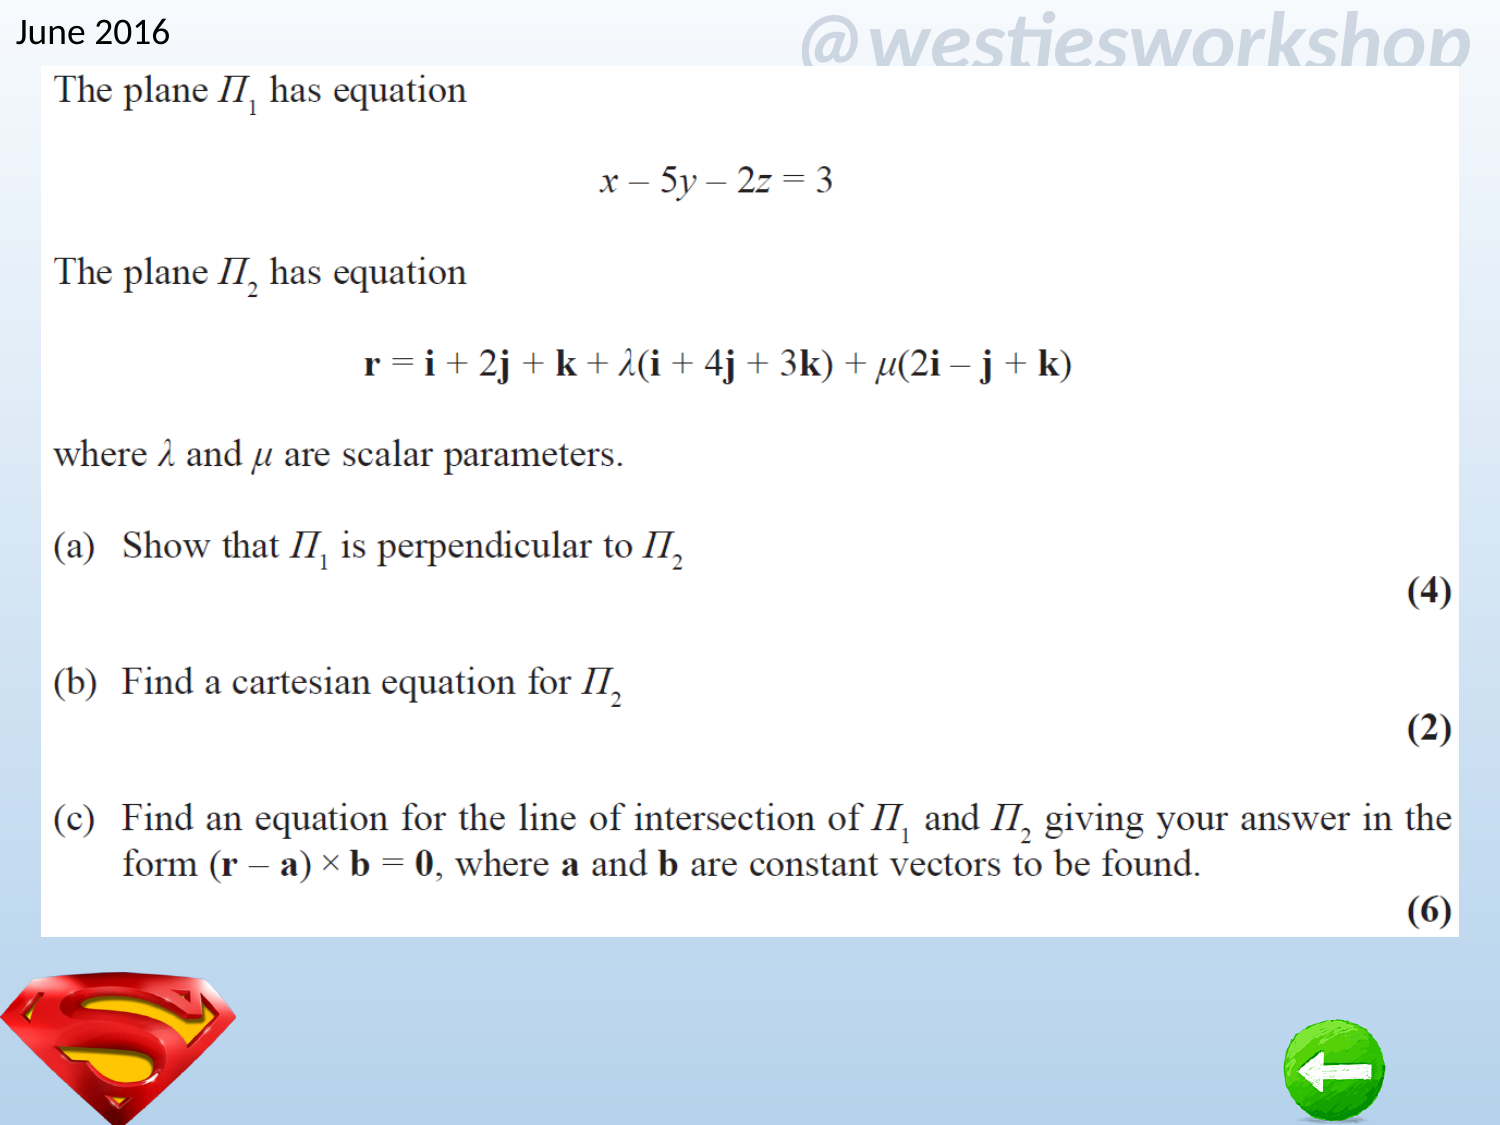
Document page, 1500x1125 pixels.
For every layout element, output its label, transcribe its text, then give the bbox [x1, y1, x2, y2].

picture [1281, 1019, 1387, 1125]
text_box June 2016 [1, 0, 186, 60]
picture [0, 972, 236, 1125]
picture [41, 66, 1459, 937]
